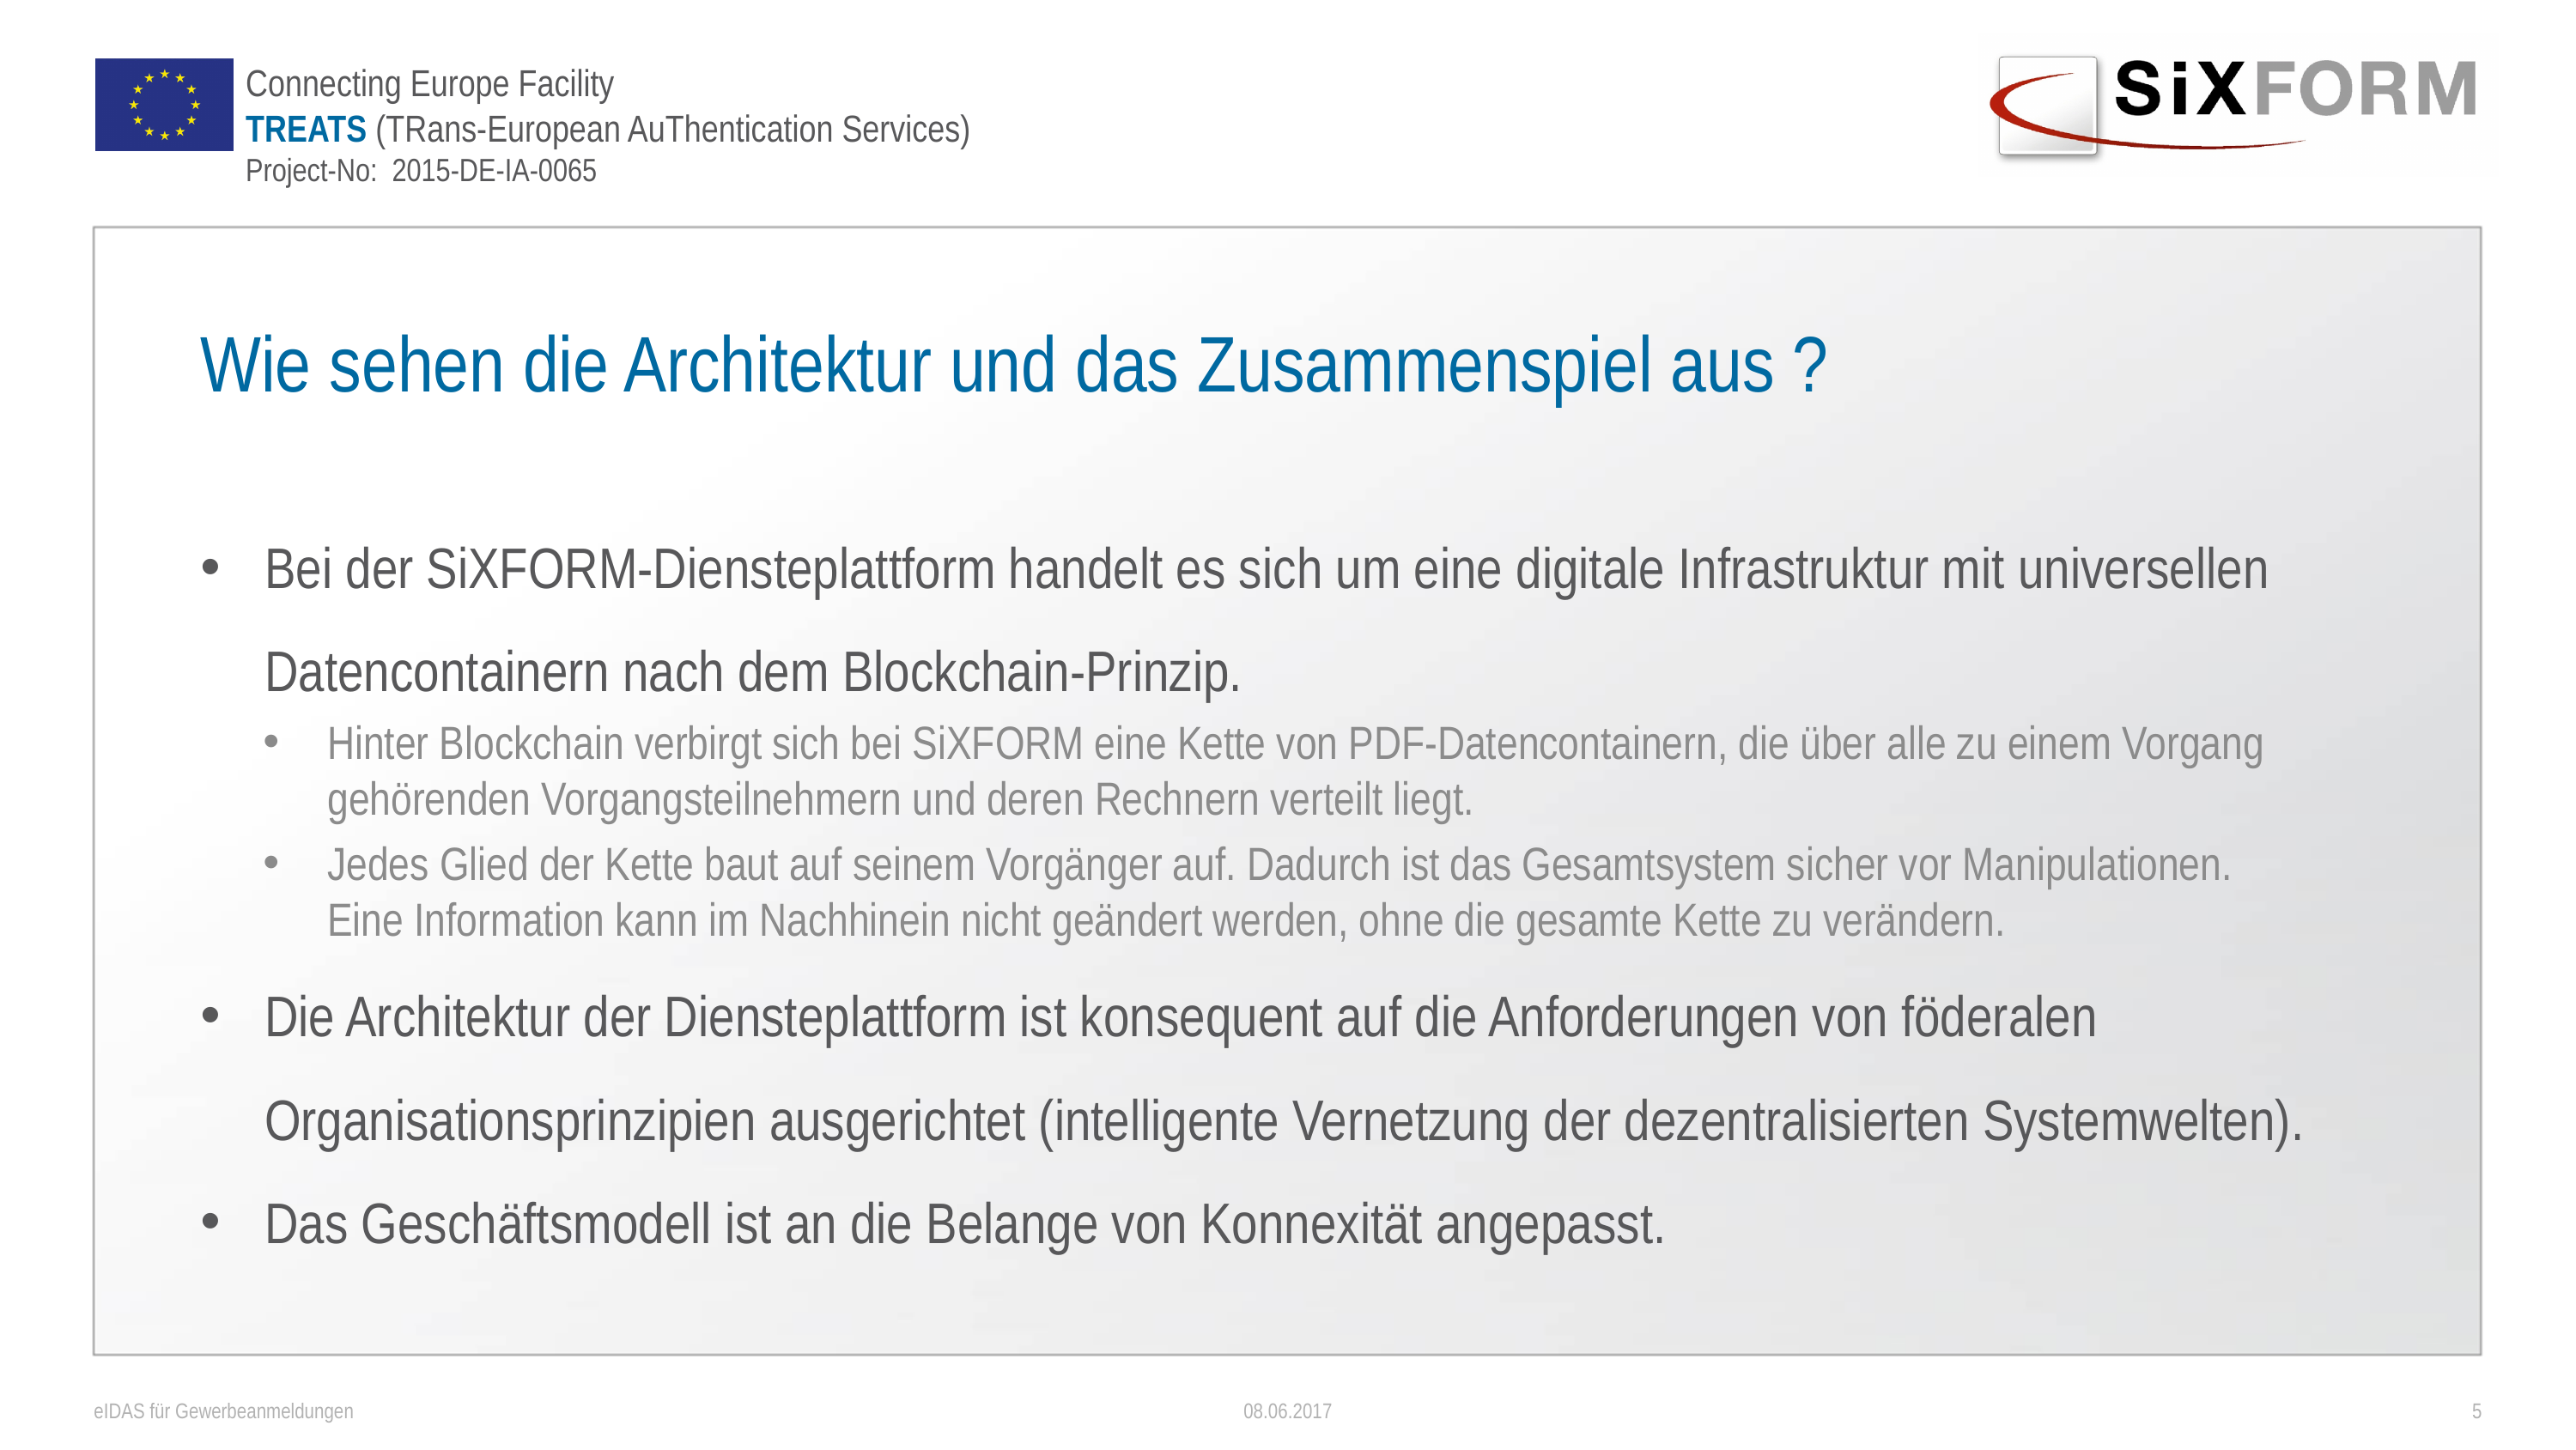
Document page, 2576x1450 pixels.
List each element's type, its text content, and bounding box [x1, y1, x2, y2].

picture [0, 0, 2576, 1449]
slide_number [1074, 1371, 1502, 1449]
slide_number 5 [1893, 1371, 2495, 1449]
footer eIDAS für Gewerbeanmeldungen [81, 1371, 897, 1449]
title Wie sehen die Architektur und das Zusammenspiel aus ? [187, 281, 2328, 440]
subtitle Bei der SiXFORM-Diensteplattform handelt es sich um eine digitale Infrastruktur mit universellen Datencontainern nach dem Blockchain-Prinzip. Hinter Blockchain verbirgt sich bei SiXFORM eine Kette von PDF-Datencontainern, die über alle zu einem Vorgang gehörenden Vorgangsteilnehmern und deren Rechnern verteilt liegt. Jedes Glied der Kette baut auf seinem Vorgänger auf. Dadurch ist das Gesamtsystem sicher vor Manipulationen. Eine Information kann im Nachhinein nicht geändert werden, ohne die gesamte Kette zu verändern. Die Architektur der Diensteplattform ist konsequent auf die Anforderungen von föderalen Organisationsprinzipien ausgerichtet (intelligente Vernetzung der dezentralisierten Systemwelten). Das Geschäftsmodell ist an die Belange von Konnexität angepasst. [187, 490, 2328, 1283]
